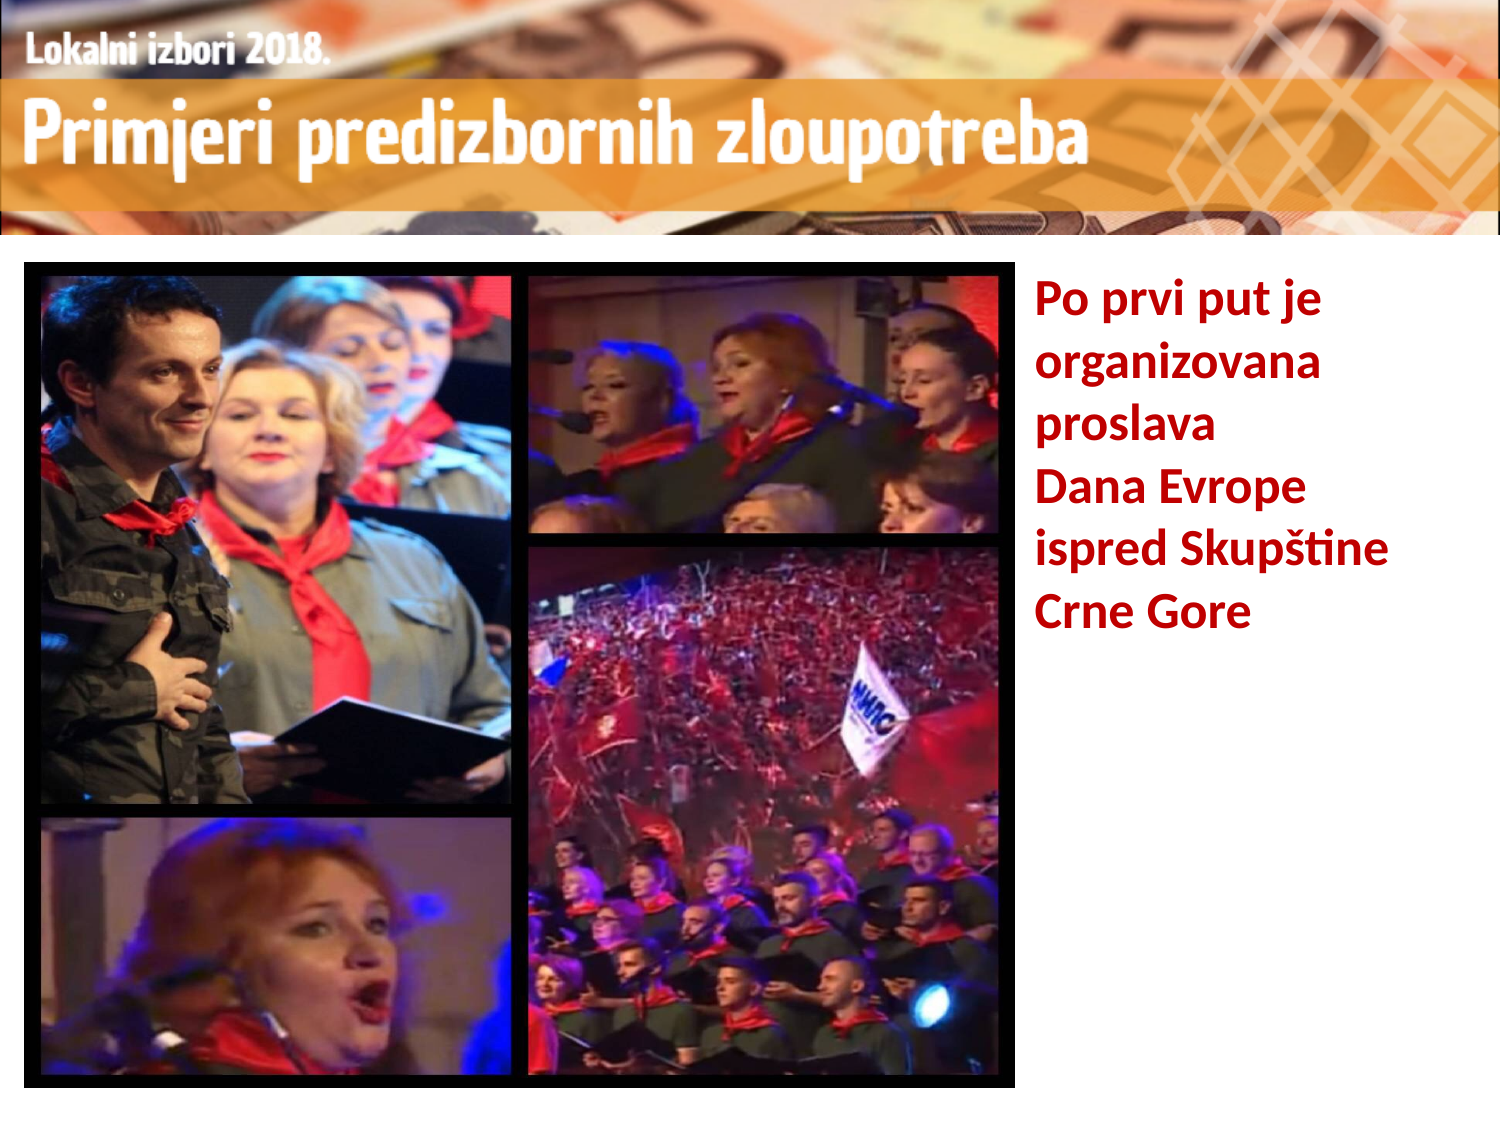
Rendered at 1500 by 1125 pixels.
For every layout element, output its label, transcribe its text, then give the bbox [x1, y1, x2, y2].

text_box Po prvi put je organizovana proslava Dana Evrope ispred Skupštine Crne Gore [1019, 256, 1433, 647]
picture [24, 262, 1016, 1088]
picture [0, 0, 1500, 235]
